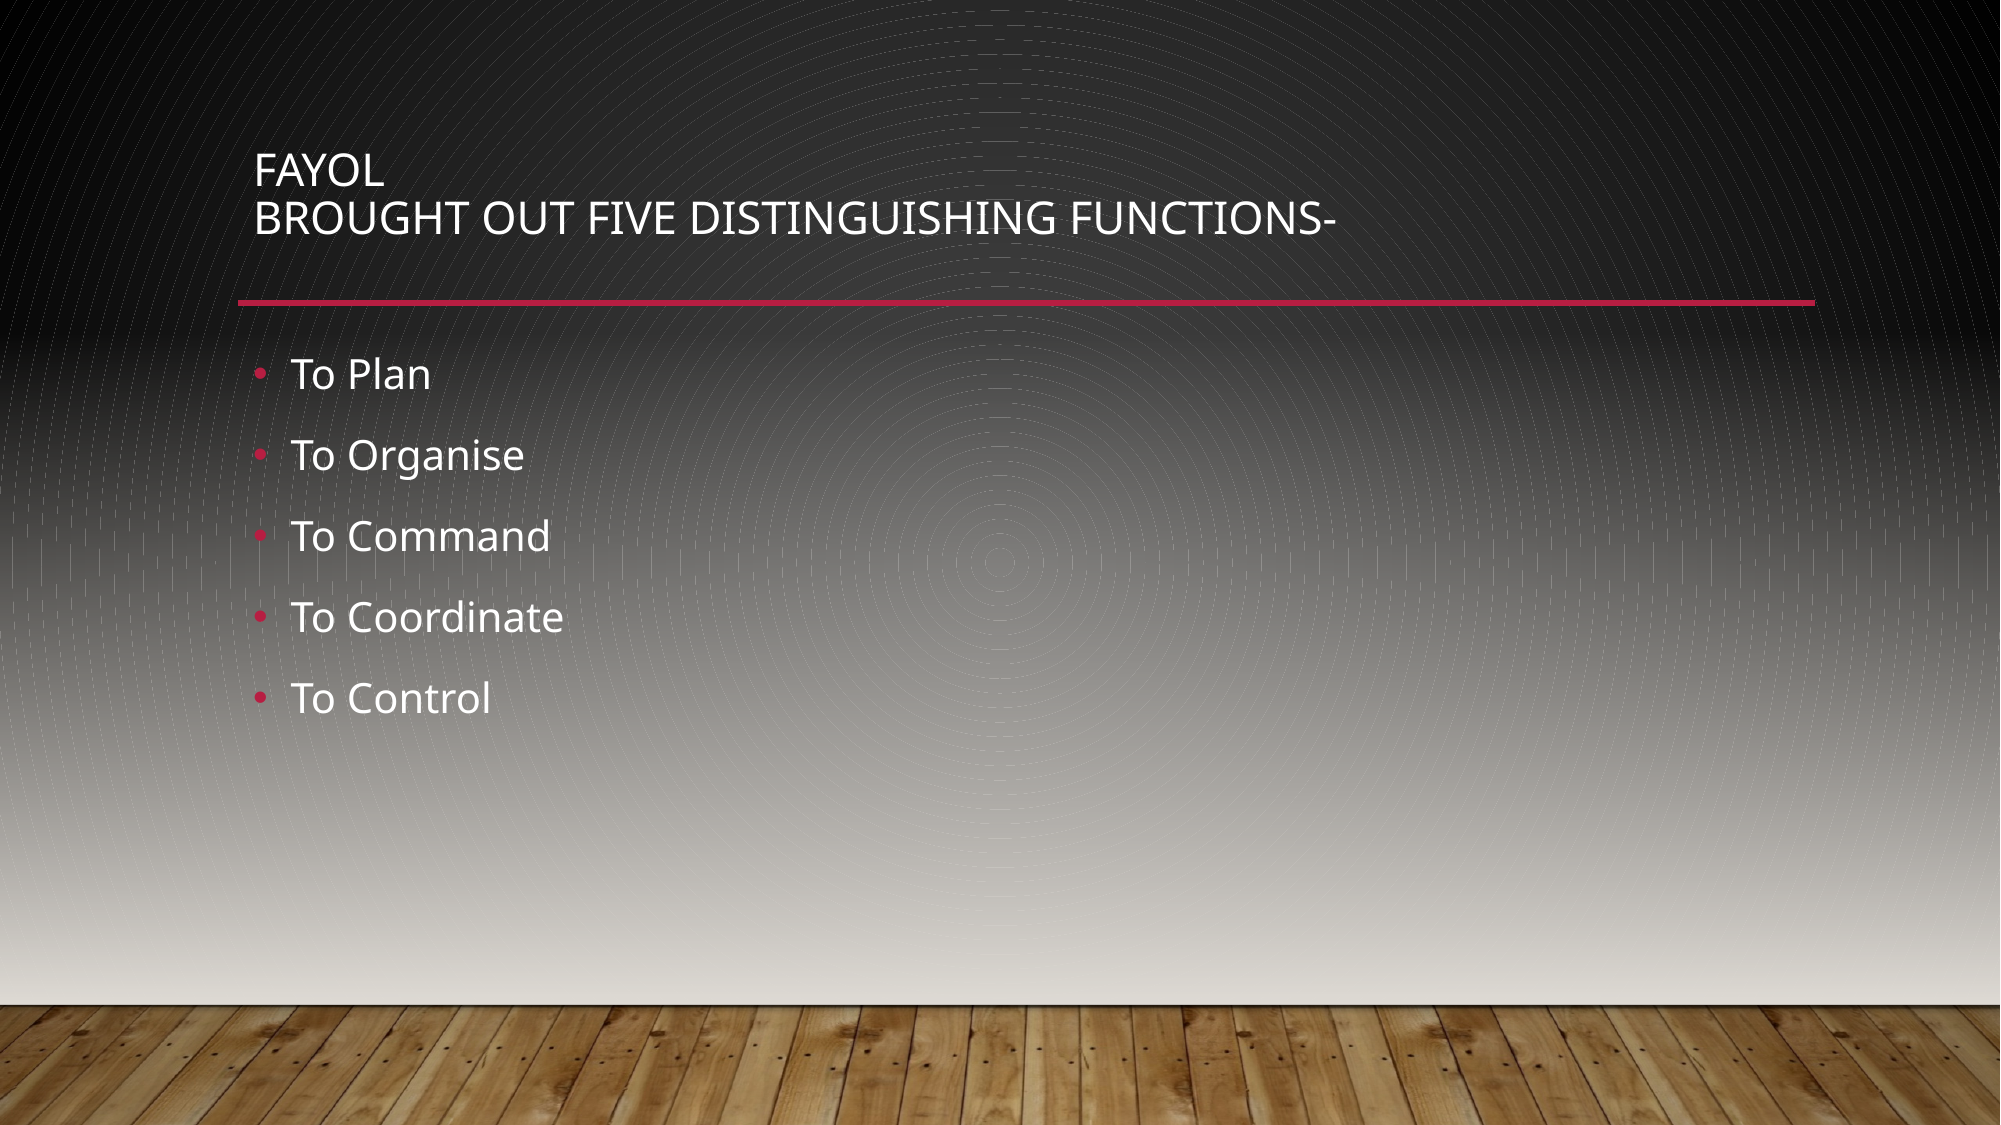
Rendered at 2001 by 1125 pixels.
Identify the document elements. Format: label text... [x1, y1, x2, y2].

picture [0, 1005, 2000, 1125]
list To Plan To Organise To Command To Coordinate To Control [238, 330, 1814, 897]
title FAYOL brought out Five distinguishing functions- [238, 139, 1814, 312]
